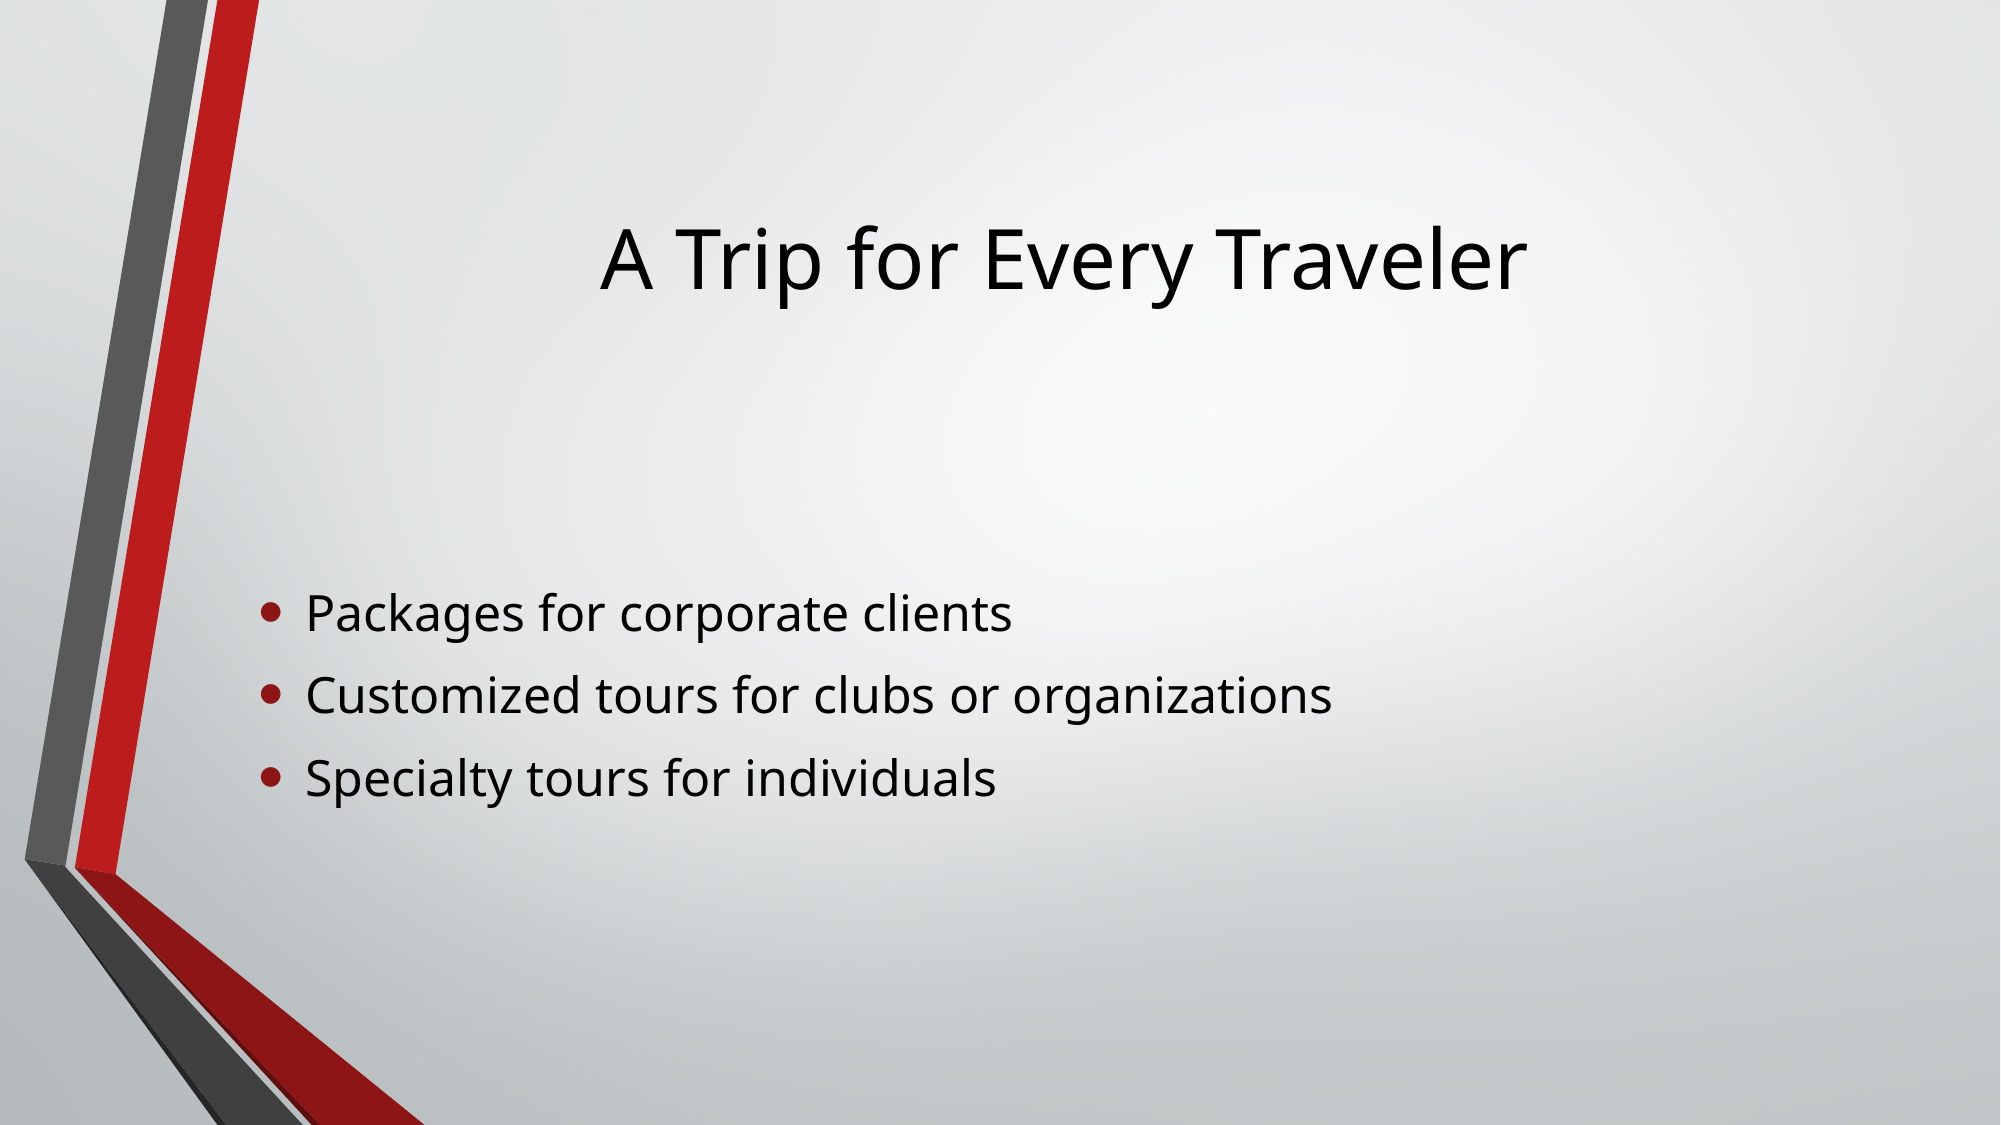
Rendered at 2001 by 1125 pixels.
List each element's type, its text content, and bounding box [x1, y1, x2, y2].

list Packages for corporate clients Customized tours for clubs or organizations Specialty tours for individuals [243, 437, 1887, 950]
title A Trip for Every Traveler [243, 112, 1887, 400]
